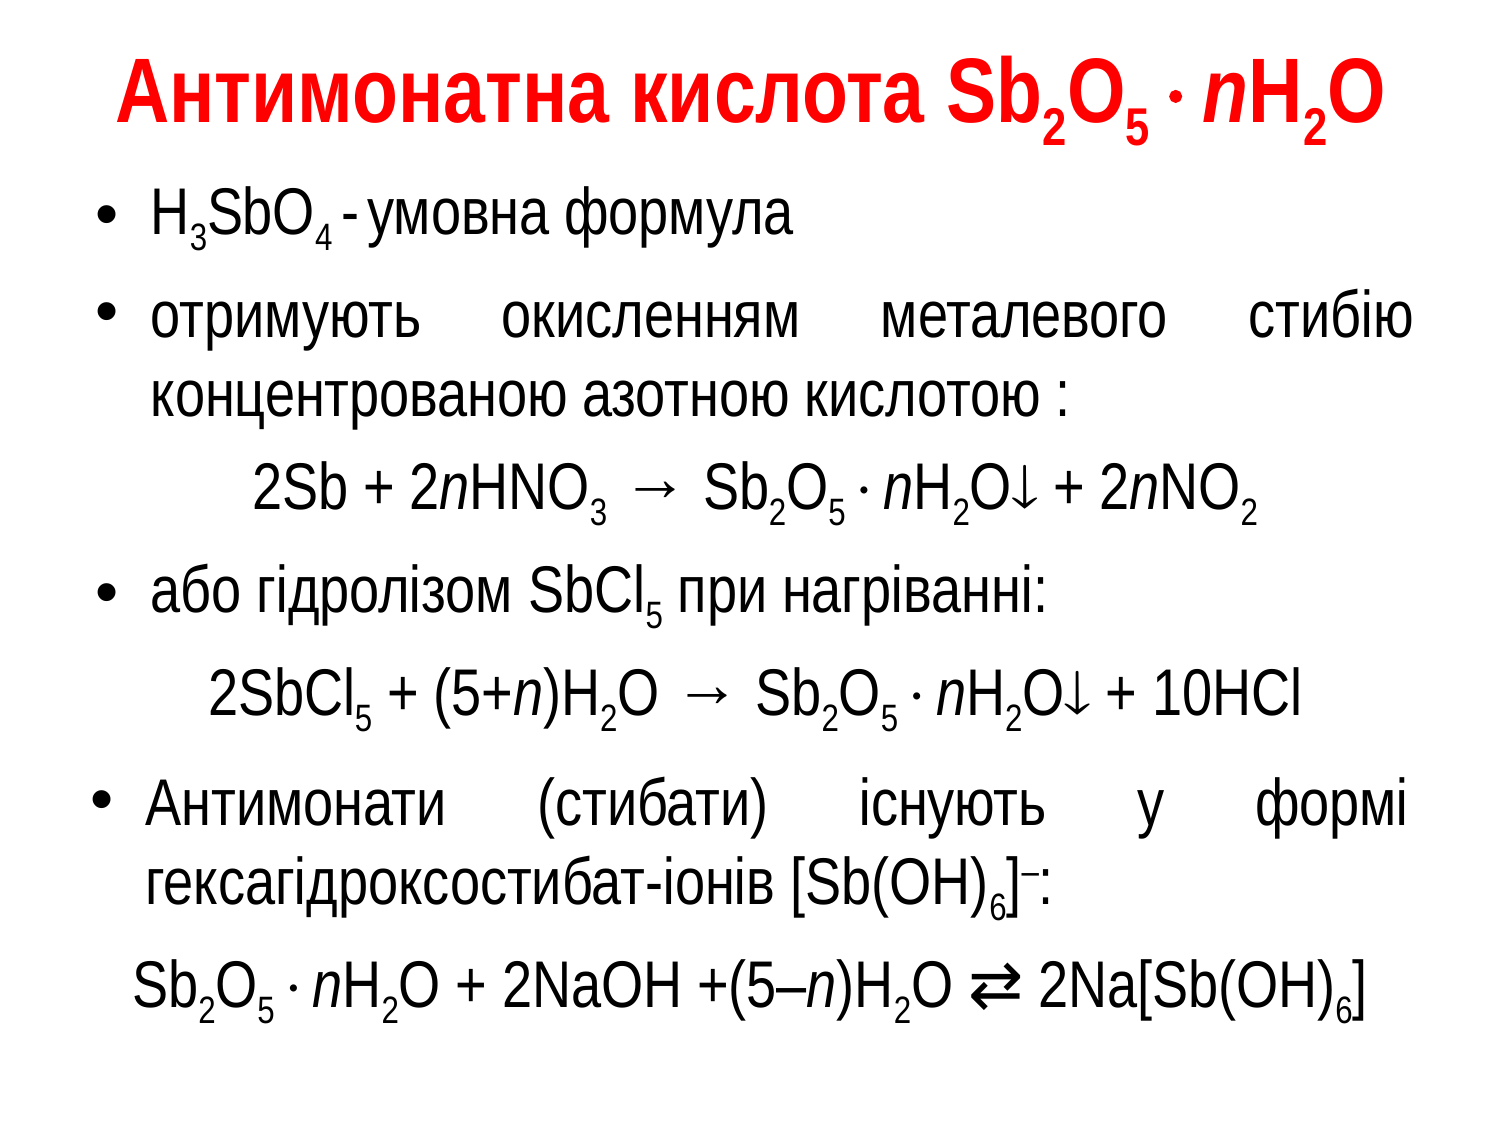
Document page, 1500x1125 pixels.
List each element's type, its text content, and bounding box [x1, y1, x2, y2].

title Антимонатна кислота Sb2O5nH2O [75, 0, 1426, 188]
list H3SbO4 - умовна формула отримують окисленням металевого стибію концентрованою азотною кислотою : 2Sb + 2nHNO3 → Sb2O5nH2O + 2nNO2 або гідролізом SbCl5 при нагріванні: 2SbCl5 + (5+n)H2O → Sb2O5nH2O + 10HCl [80, 160, 1431, 752]
text_box Антимонати (стибати) існують у формі гексагідроксостибат-іонів [Sb(OH)6]–: Sb2O5nH2O + 2NaOH +(5–n)H2O ⇄ 2Na[Sb(OH)6] [74, 751, 1425, 1040]
